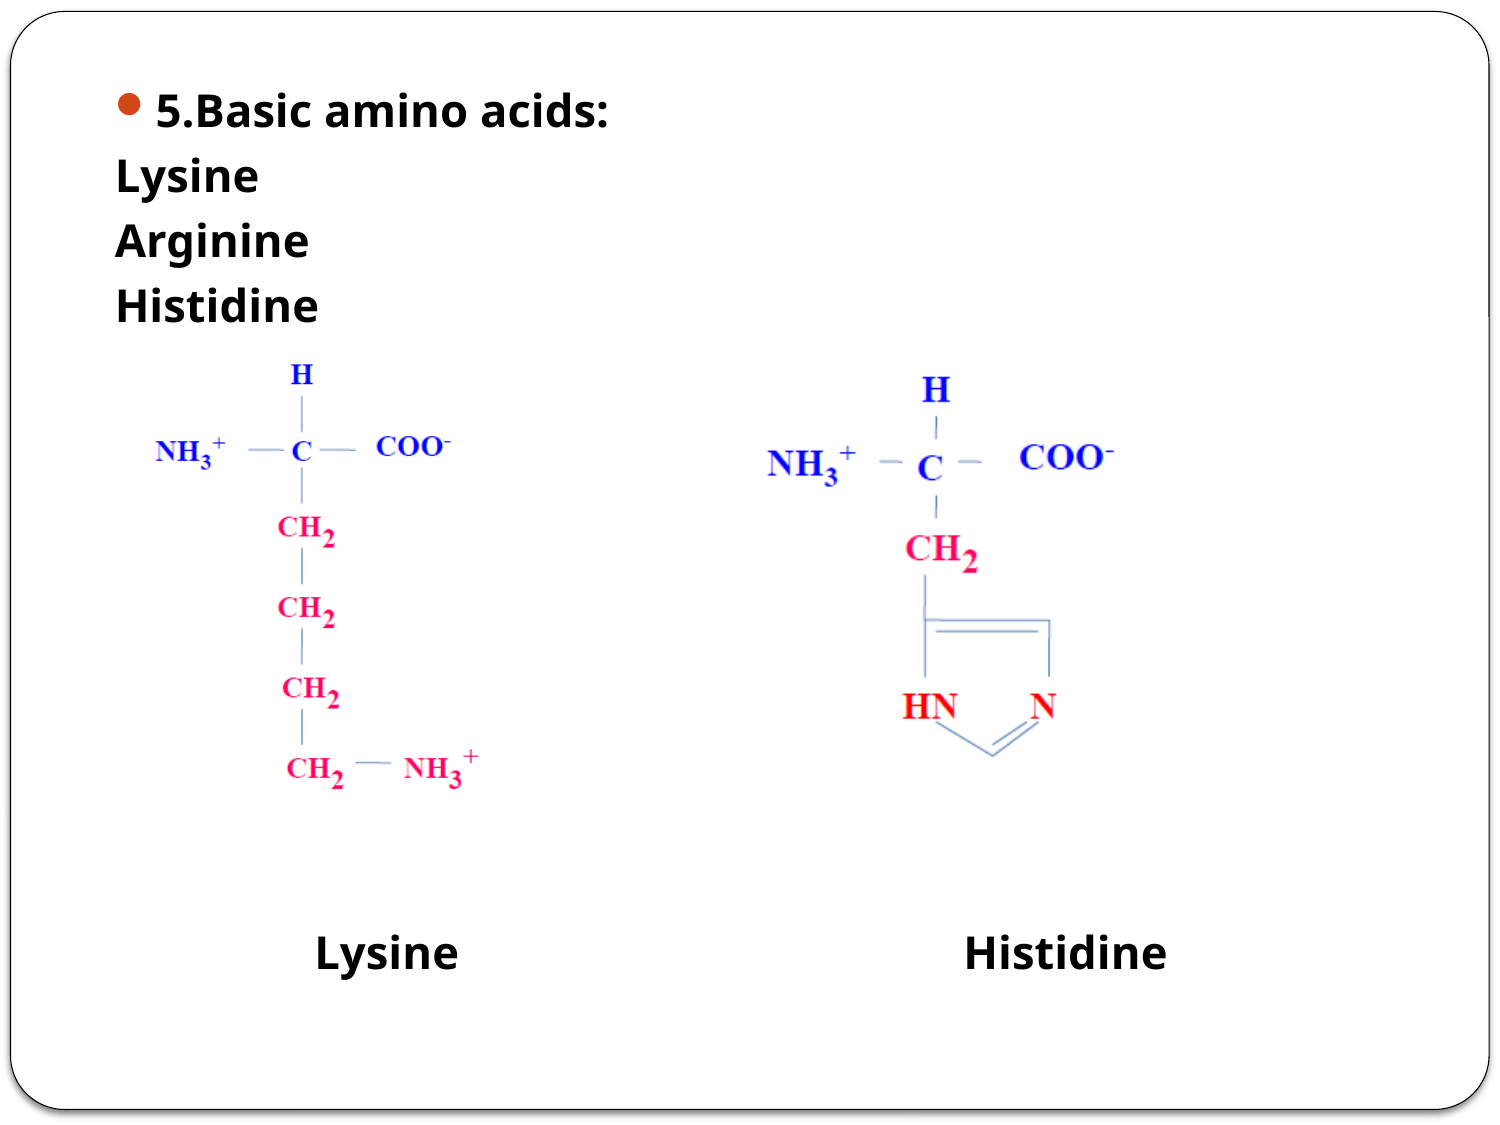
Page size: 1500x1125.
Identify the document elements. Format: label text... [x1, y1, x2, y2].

picture [737, 374, 1191, 777]
list 5.Basic amino acids: Lysine Arginine Histidine Lysine Histidine [99, 75, 1425, 988]
picture [124, 362, 526, 830]
